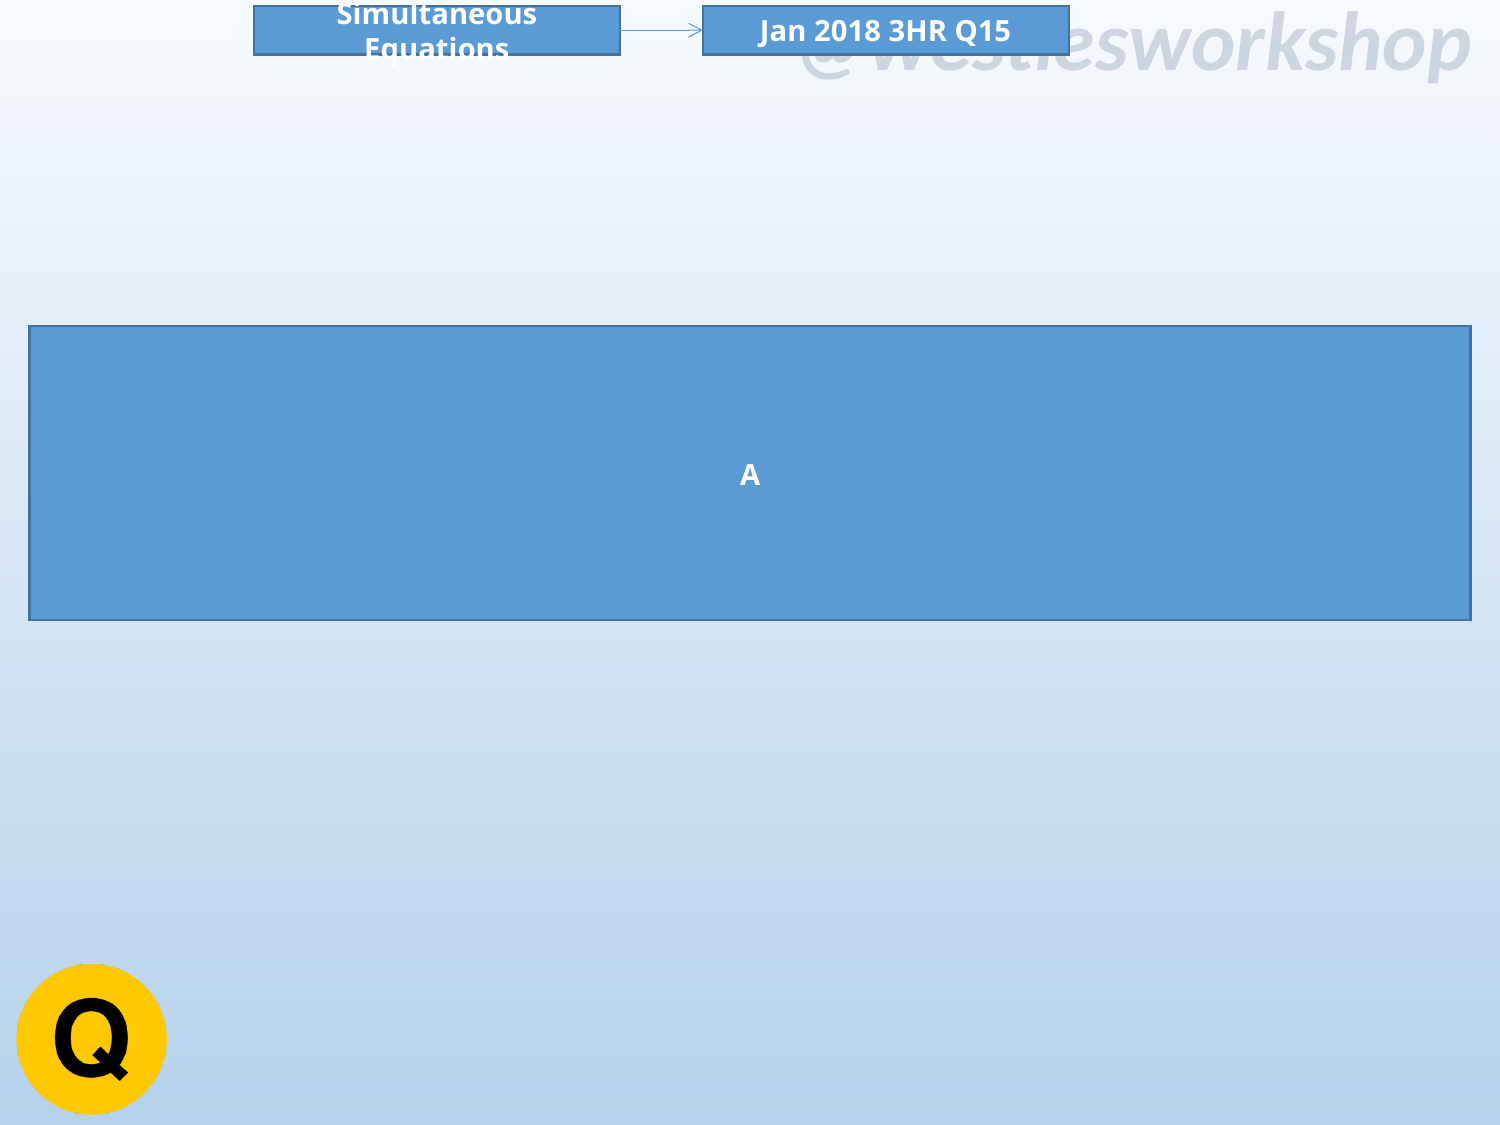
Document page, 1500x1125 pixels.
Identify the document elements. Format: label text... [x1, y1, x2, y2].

picture [29, 326, 1471, 621]
picture [0, 940, 191, 1125]
text_box Jan 2018 3HR Q15 [702, 5, 1070, 56]
text_box Simultaneous Equations [253, 5, 621, 56]
